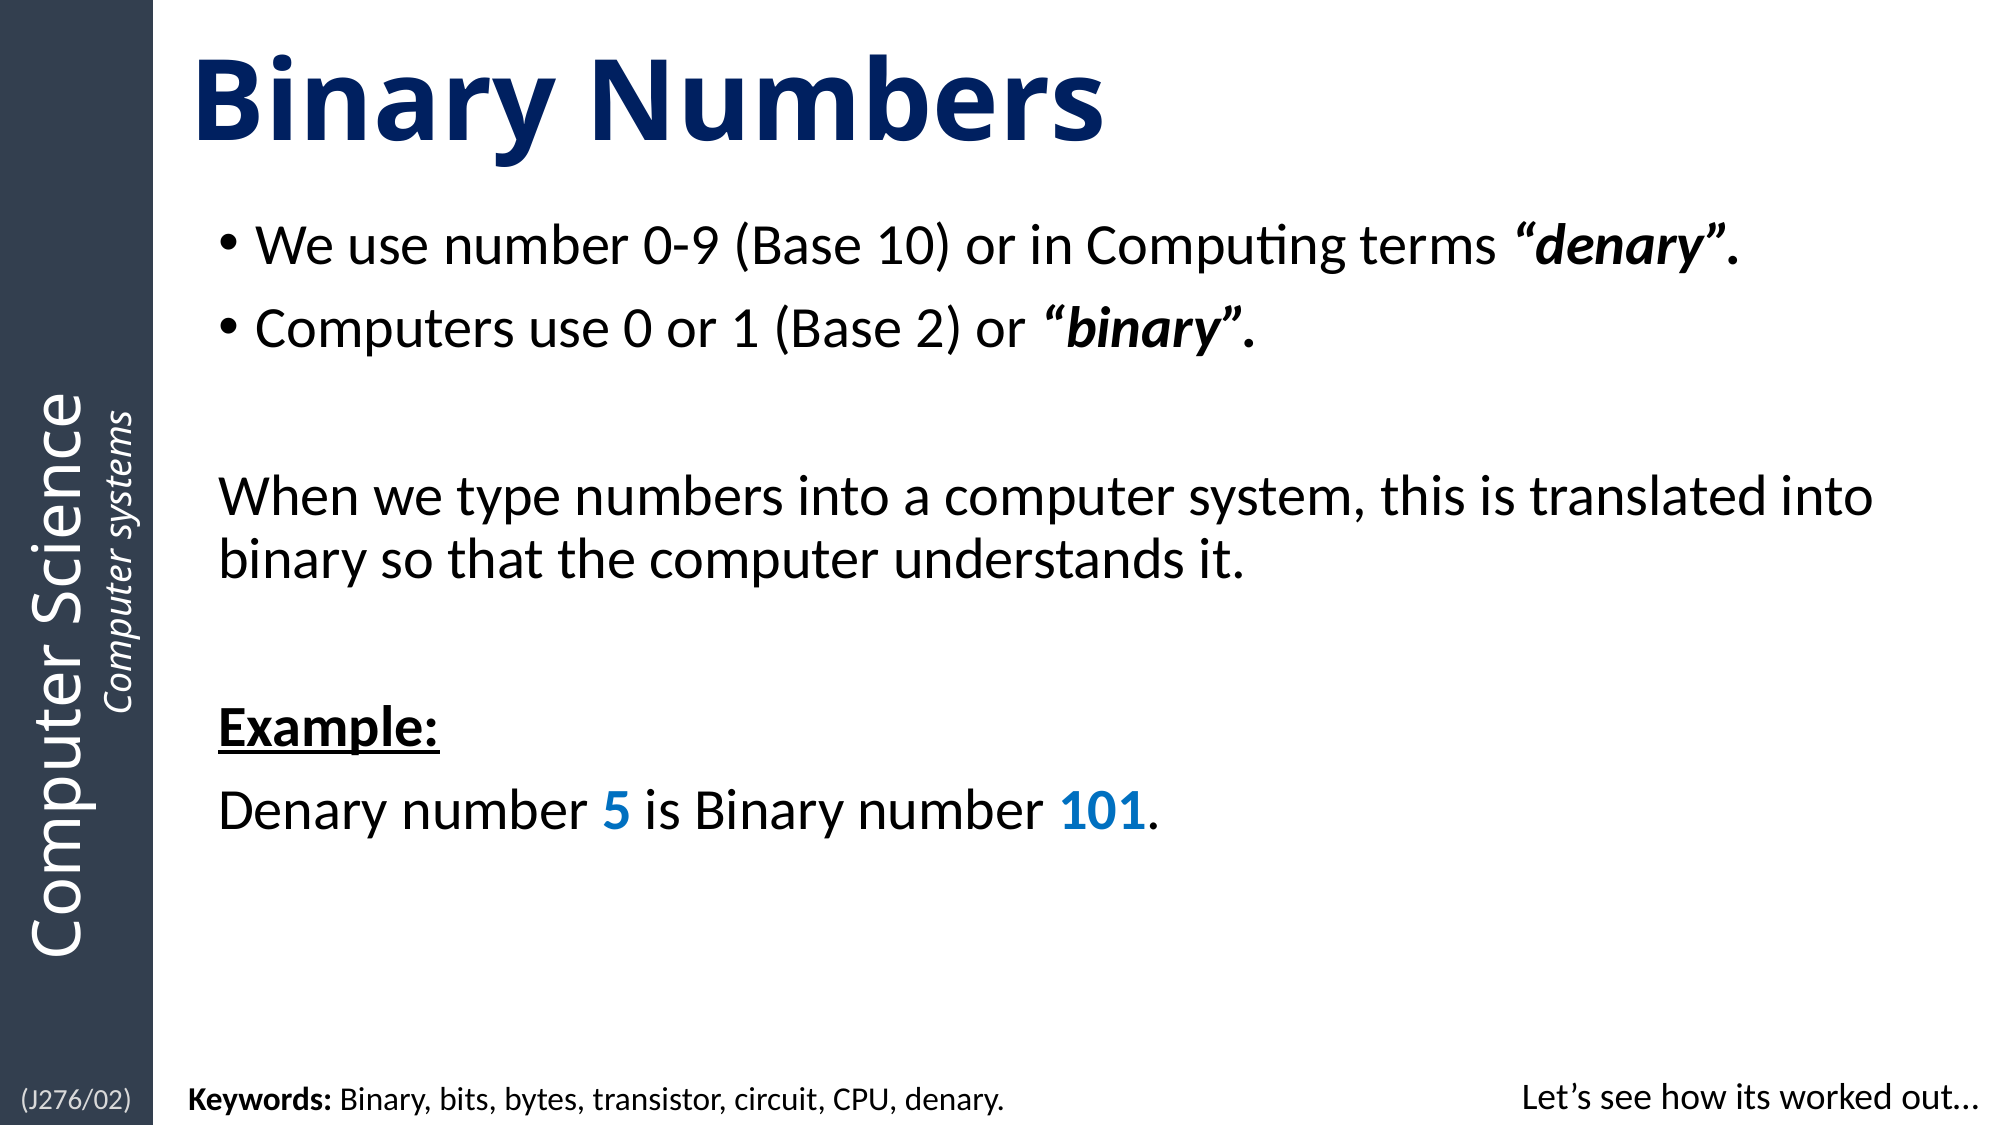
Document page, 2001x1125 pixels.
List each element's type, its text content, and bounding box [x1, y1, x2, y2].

list We use number 0-9 (Base 10) or in Computing terms “denary”. Computers use 0 or 1 (Base 2) or “binary”. When we type numbers into a computer system, this is translated into binary so that the computer understands it. Example: Denary number 5 is Binary number 101. [203, 206, 1929, 1002]
title Binary Numbers [174, 40, 1874, 168]
text_box Let’s see how its worked out… [1507, 1064, 1995, 1125]
text_box Keywords: Binary, bits, bytes, transistor, circuit, CPU, denary. [173, 1069, 1037, 1125]
